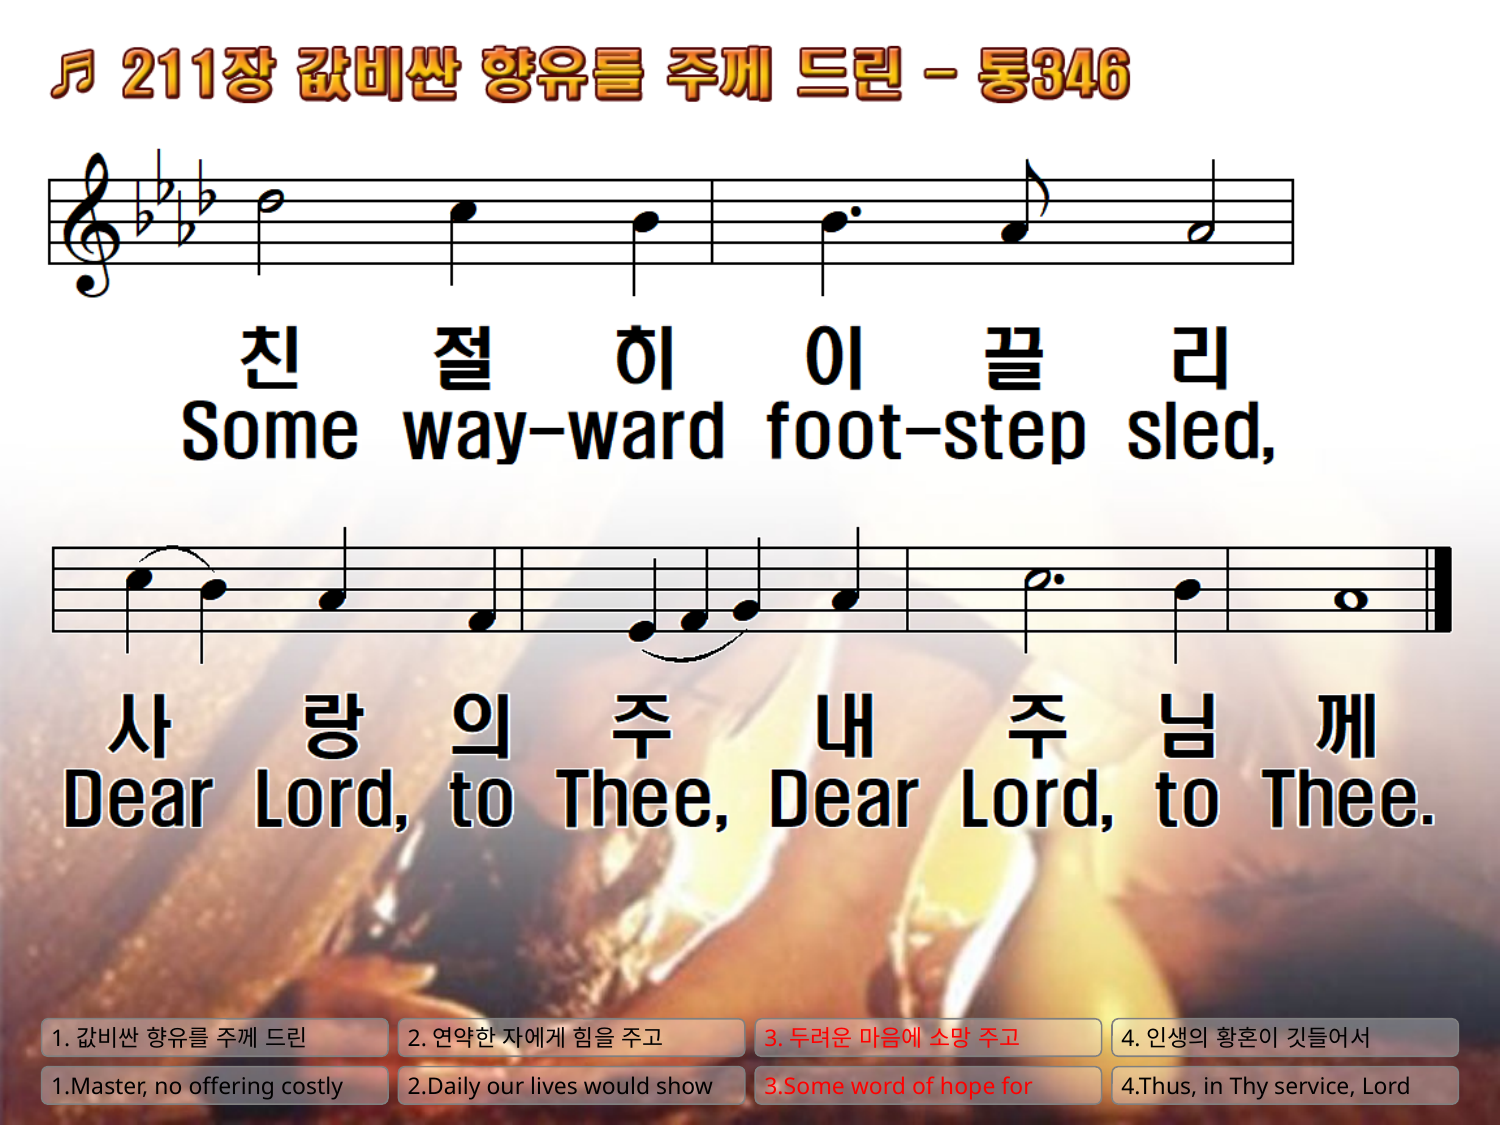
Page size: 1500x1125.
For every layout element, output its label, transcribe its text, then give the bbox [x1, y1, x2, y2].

picture [0, 0, 1500, 1125]
text_box 4.Thus, in Thy service, Lord [1111, 1066, 1459, 1105]
text_box 1.값비싼 향유를 주께 드린 [41, 1018, 389, 1057]
text_box 2.Daily our lives would show [398, 1066, 745, 1105]
text_box 3.Some word of hope for [755, 1066, 1102, 1105]
text_box 2.연약한 자에게 힘을 주고 [398, 1018, 745, 1057]
text_box 4.인생의 황혼이 깃들어서 [1111, 1018, 1459, 1057]
text_box 1.Master, no offering costly [41, 1066, 389, 1105]
text_box 3.두려운 마음에 소망 주고 [755, 1018, 1102, 1057]
